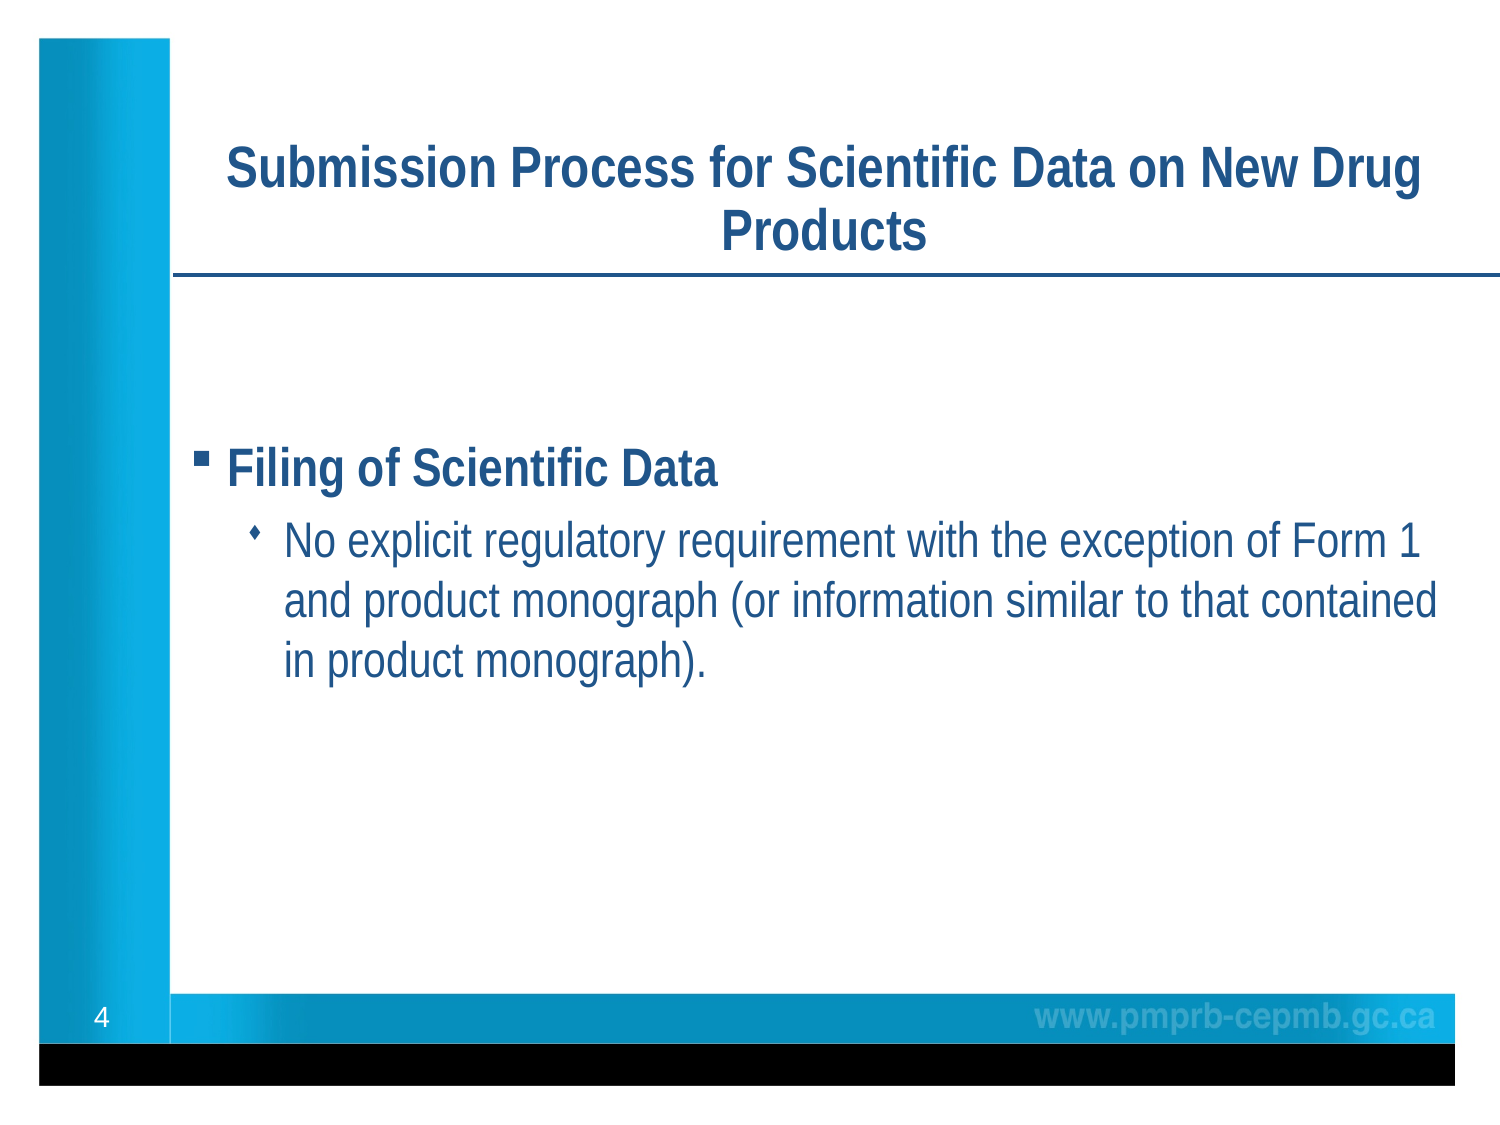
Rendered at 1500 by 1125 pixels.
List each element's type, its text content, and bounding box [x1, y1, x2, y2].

list Filing of Scientific Data No explicit regulatory requirement with the exception of Form 1 and product monograph (or information similar to that contained in product monograph). [174, 424, 1463, 1101]
picture [0, 0, 1500, 1125]
title Submission Process for Scientific Data on New Drug Products [174, 137, 1476, 313]
slide_number 4 [24, 962, 126, 1041]
